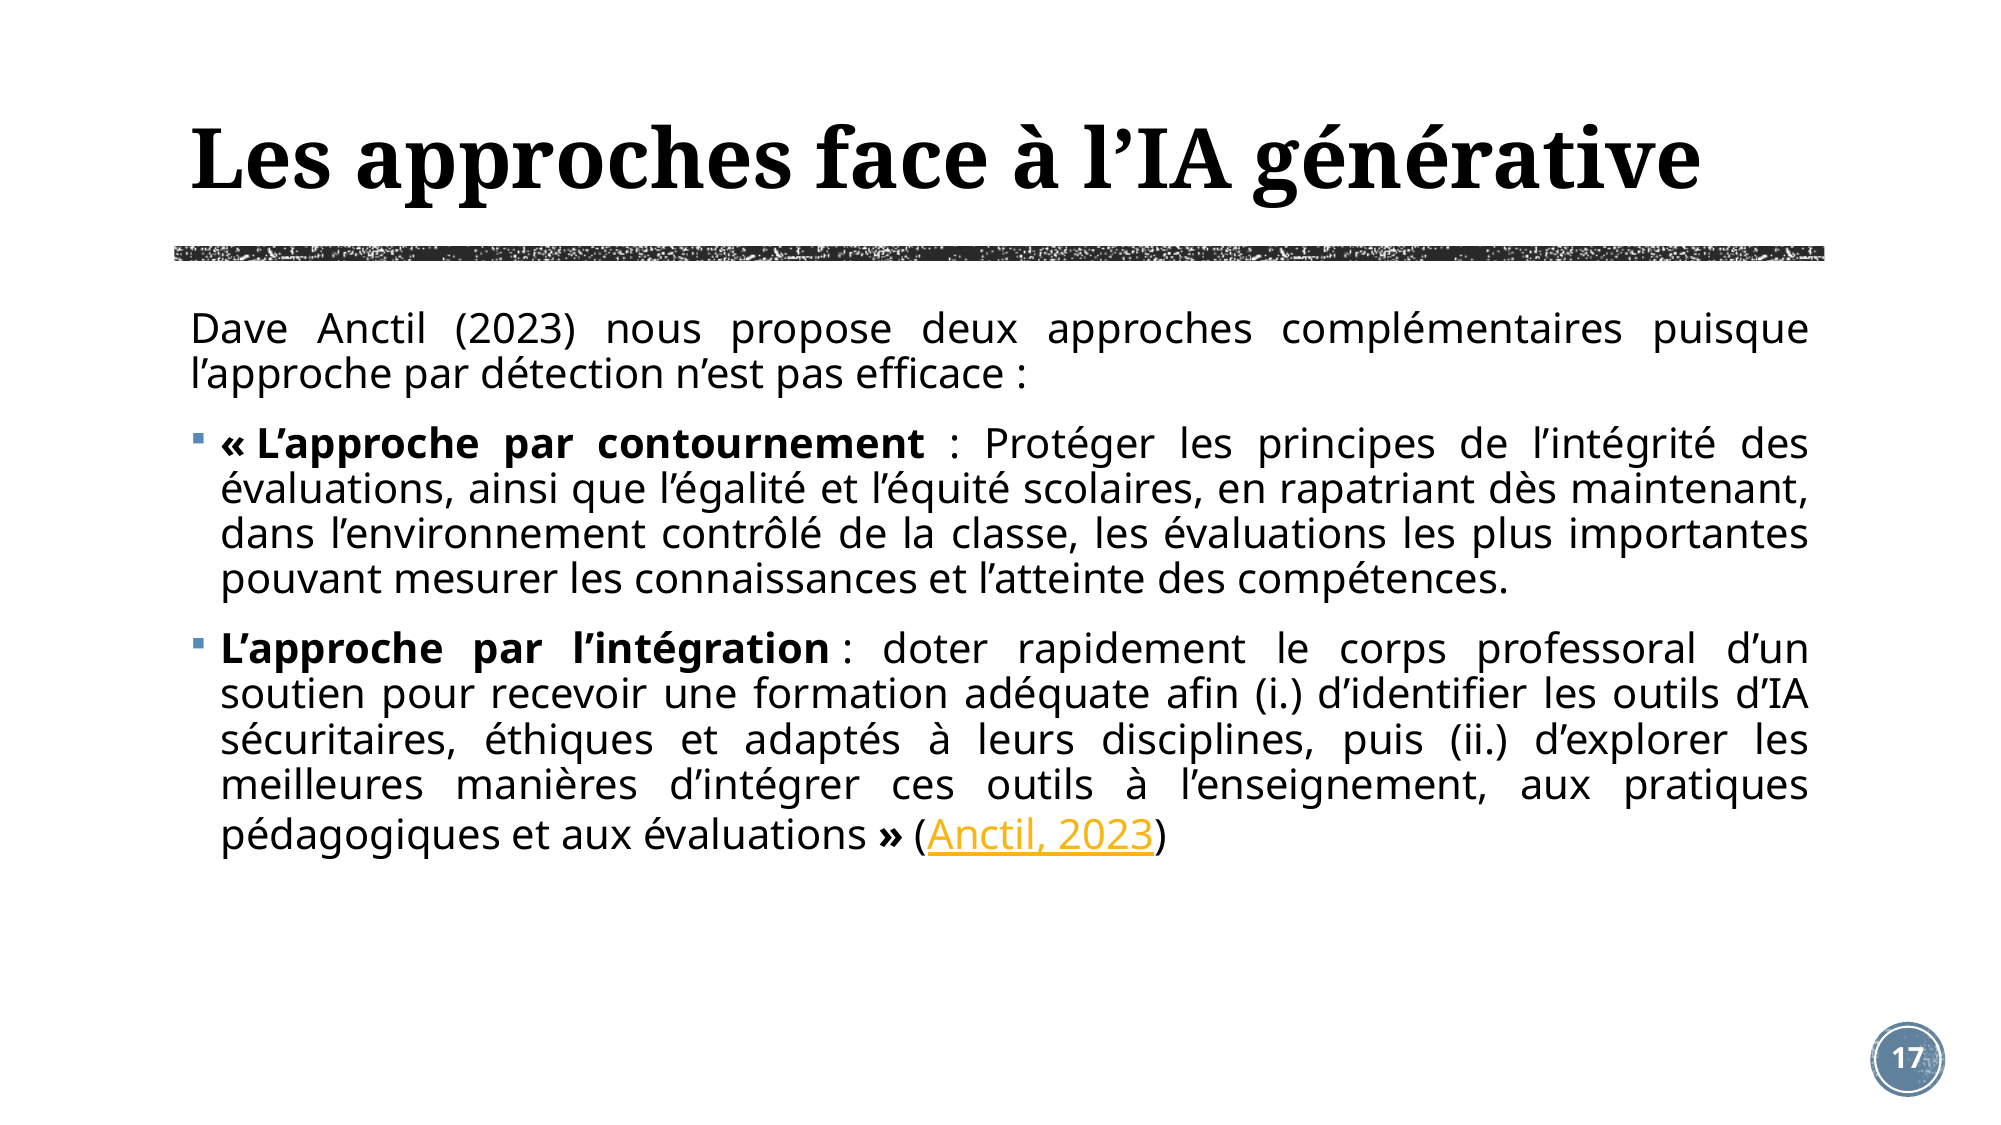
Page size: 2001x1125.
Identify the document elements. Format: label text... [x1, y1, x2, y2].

slide_number 17 [1855, 1028, 1961, 1089]
list Dave Anctil (2023) nous propose deux approches complémentaires puisque l’approche par détection n’est pas efficace : « L’approche par contournement : Protéger les principes de l’intégrité des évaluations, ainsi que l’égalité et l’équité scolaires, en rapatriant dès maintenant, dans l’environnement contrôlé de la classe, les évaluations les plus importantes pouvant mesurer les connaissances et l’atteinte des compétences. L’approche par l’intégration : doter rapidement le corps professoral d’un soutien pour recevoir une formation adéquate afin (i.) d’identifier les outils d’IA sécuritaires, éthiques et adaptés à leurs disciplines, puis (ii.) d’explorer les meilleures manières d’intégrer ces outils à l’enseignement, aux pratiques pédagogiques et aux évaluations » (Anctil, 2023) [175, 300, 1826, 1013]
list Perception de la gravité de l’acte Perception d’impunité Gestion du temps Narcissisme Désir de réussir le cours [174, 246, 1825, 261]
title Les approches face à l’IA générative [175, 77, 1826, 246]
